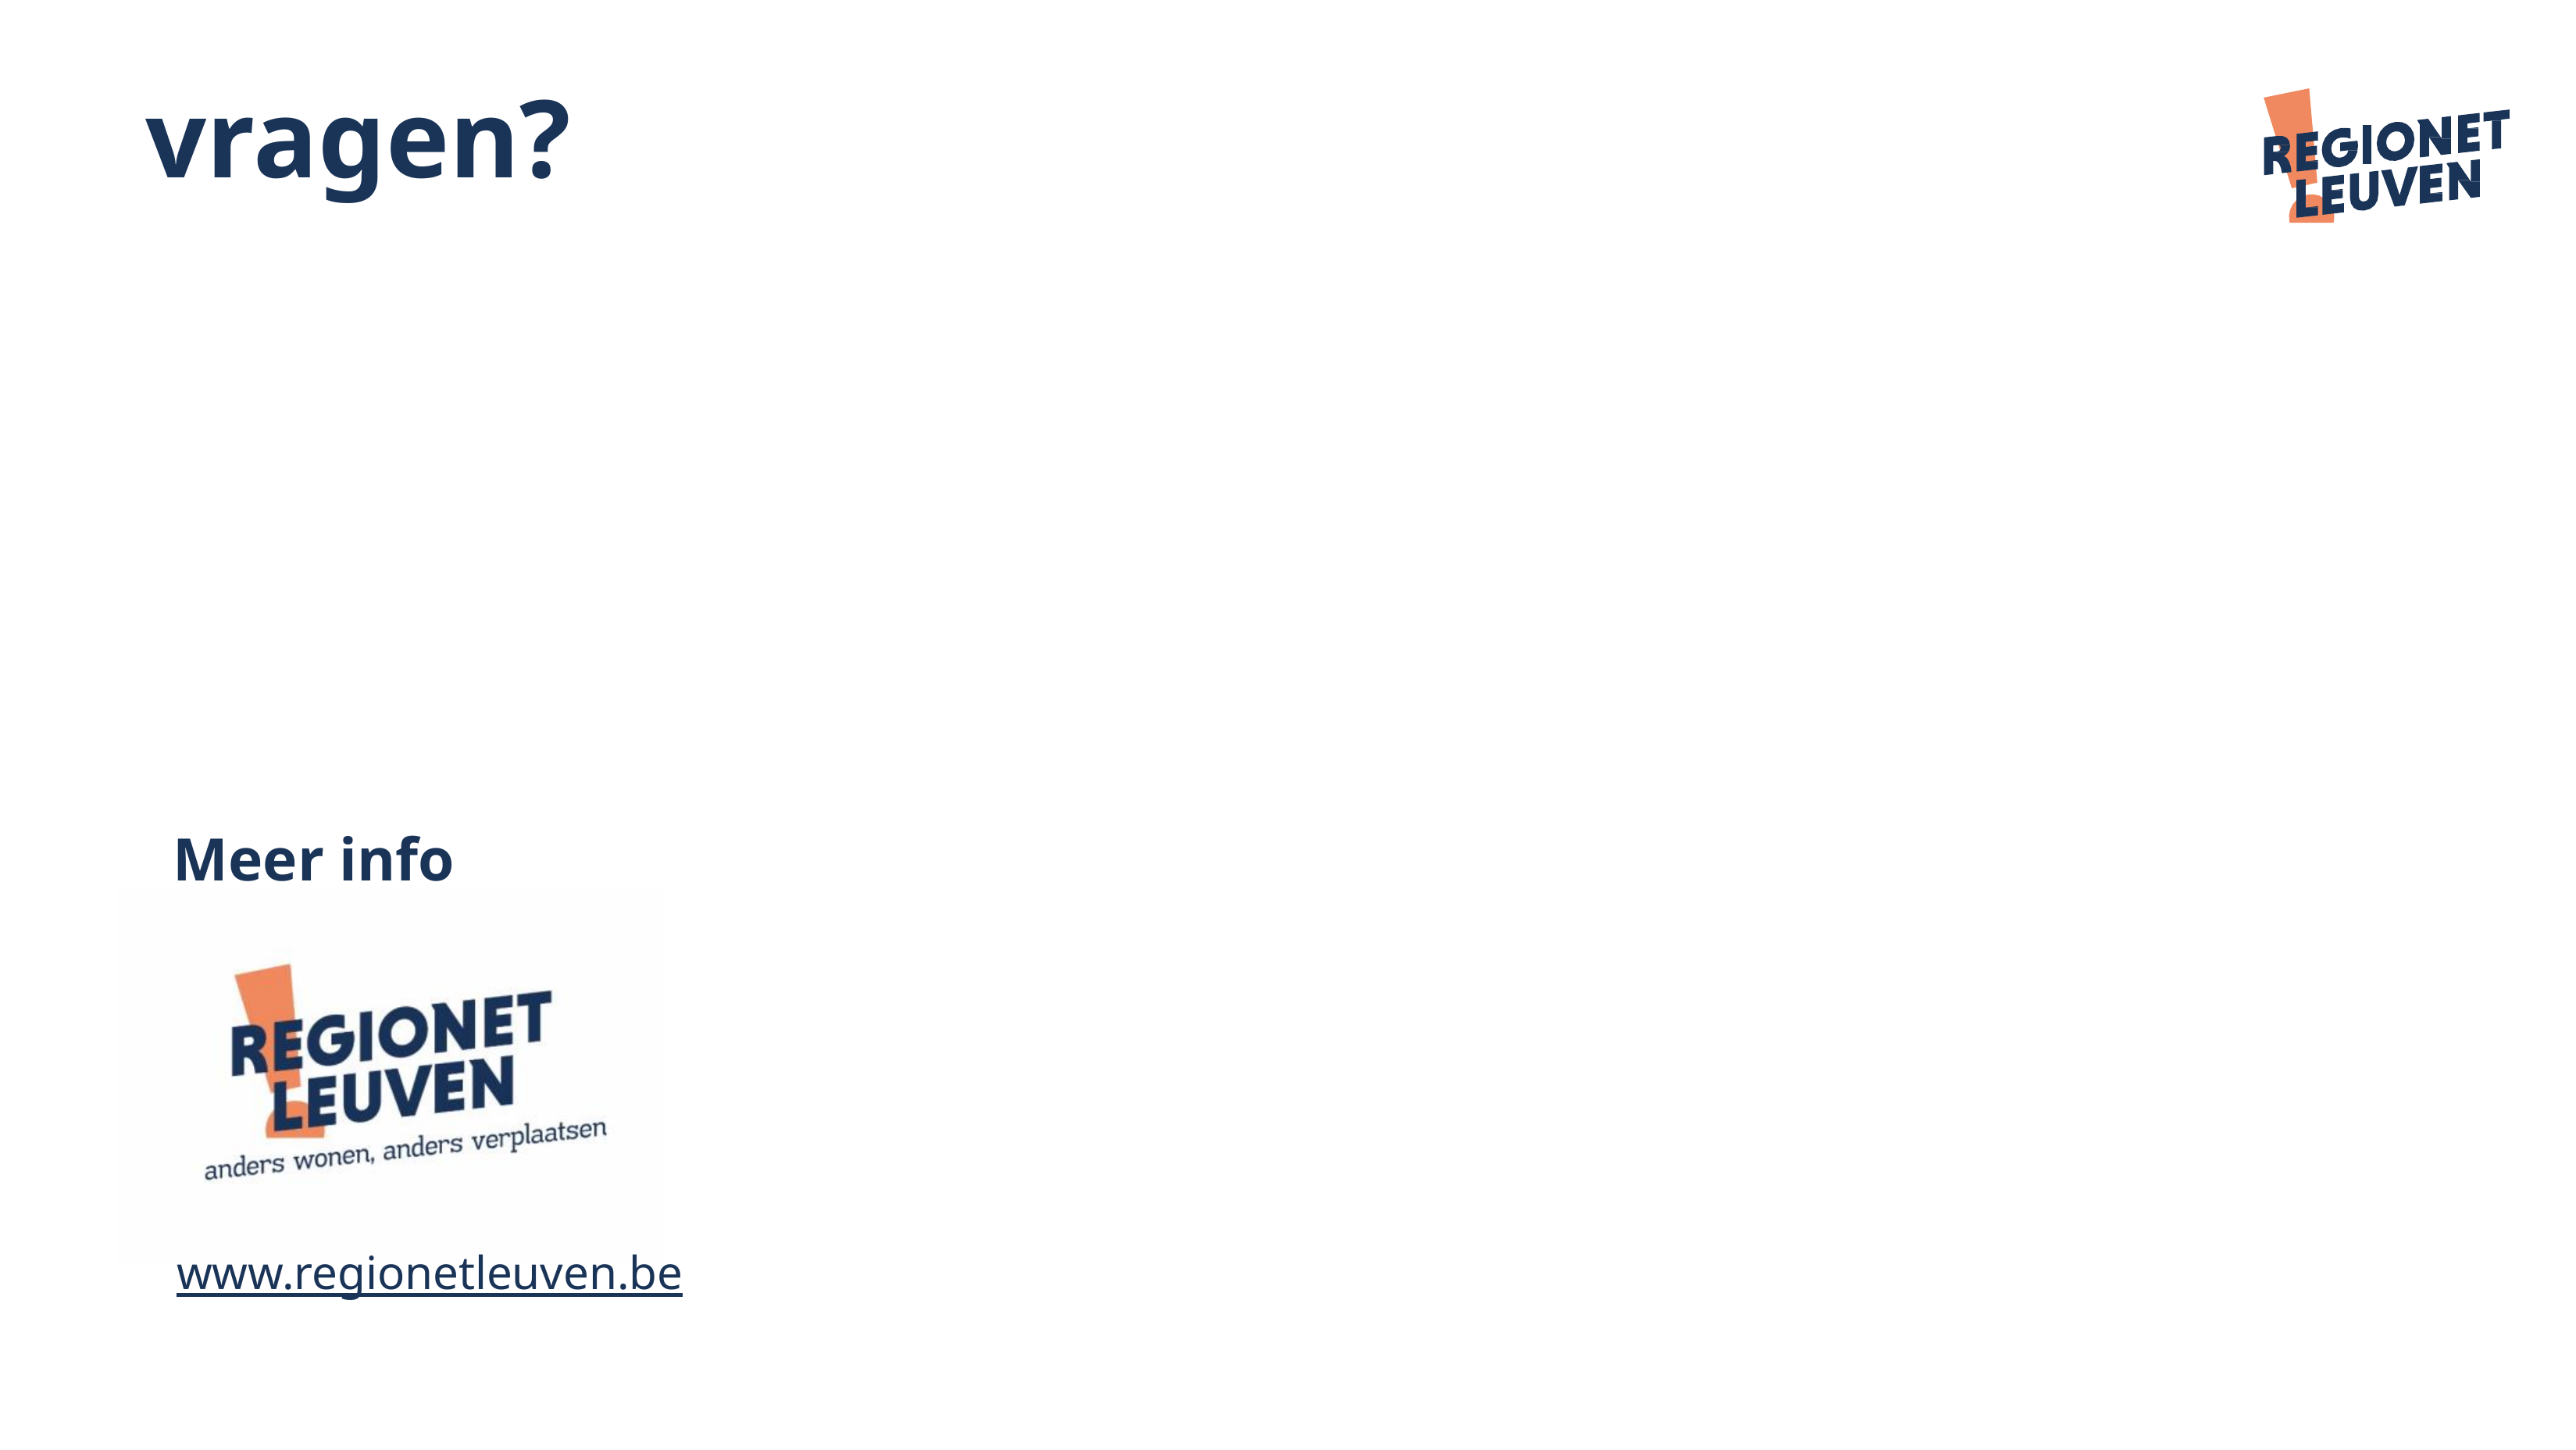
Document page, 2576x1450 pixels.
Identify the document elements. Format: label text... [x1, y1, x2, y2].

text_box Meer info [162, 816, 467, 888]
text_box www.regionetleuven.be [165, 1238, 805, 1312]
title vragen? [145, 67, 2164, 199]
picture [116, 889, 663, 1262]
